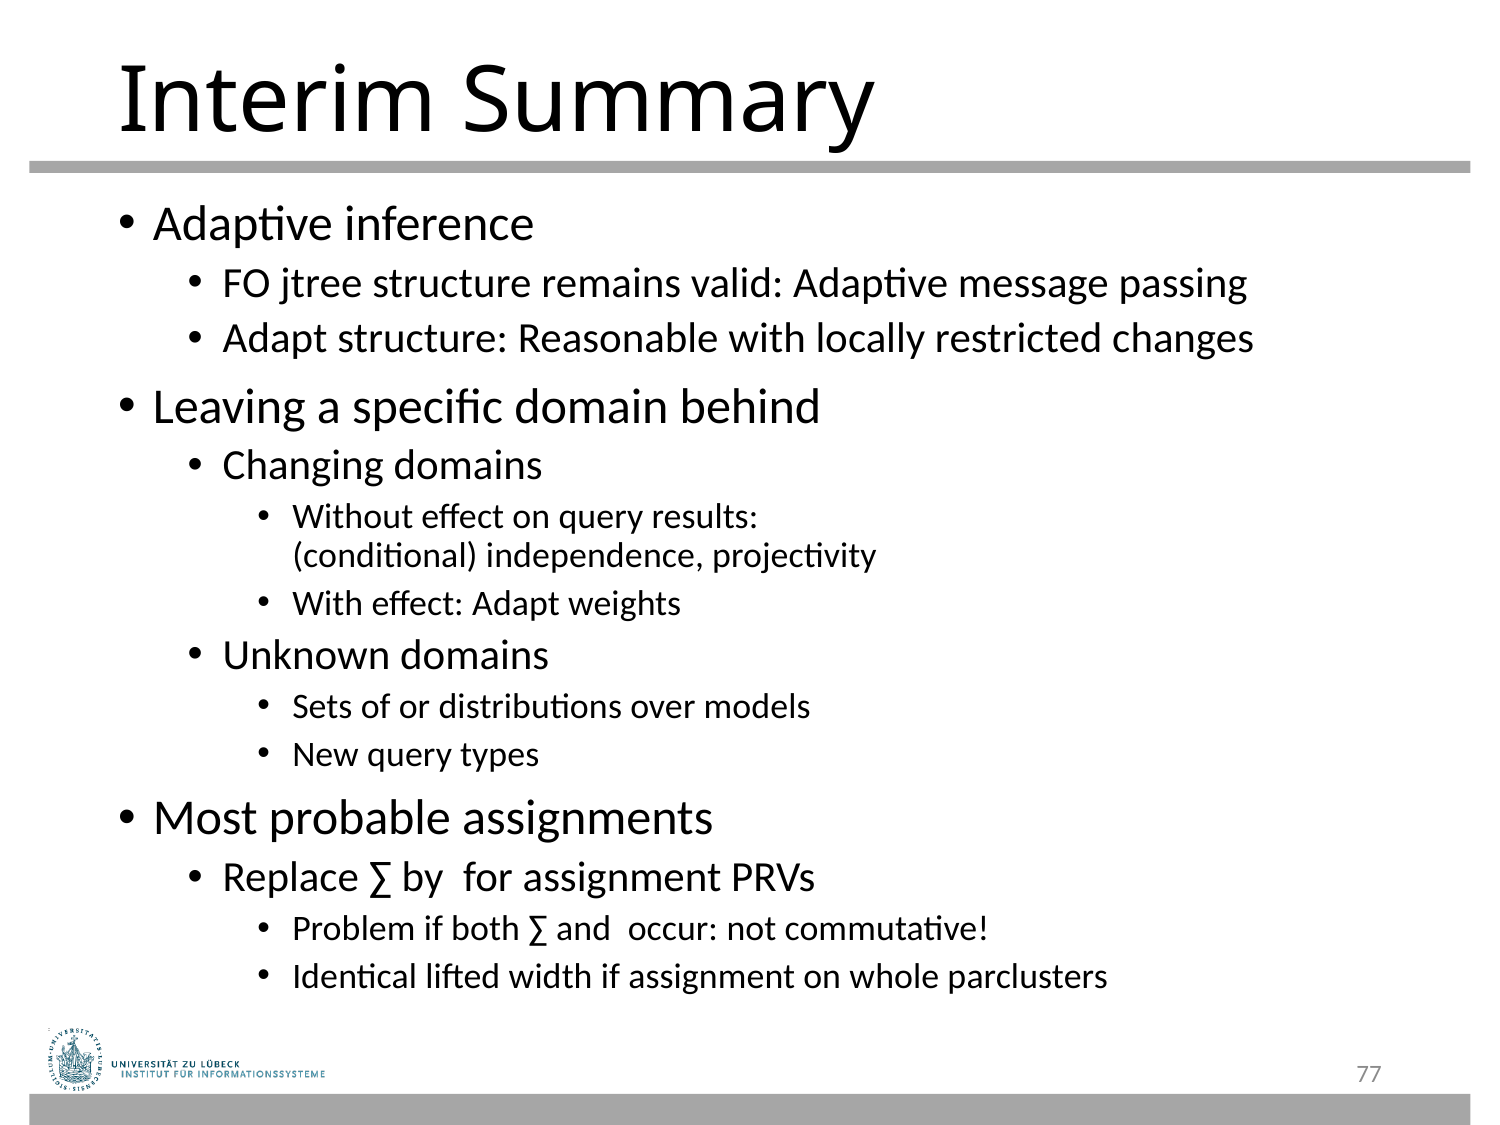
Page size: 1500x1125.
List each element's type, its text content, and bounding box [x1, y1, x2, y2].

slide_number 77 [1059, 1042, 1397, 1103]
title Interim Summary [103, 42, 1397, 161]
